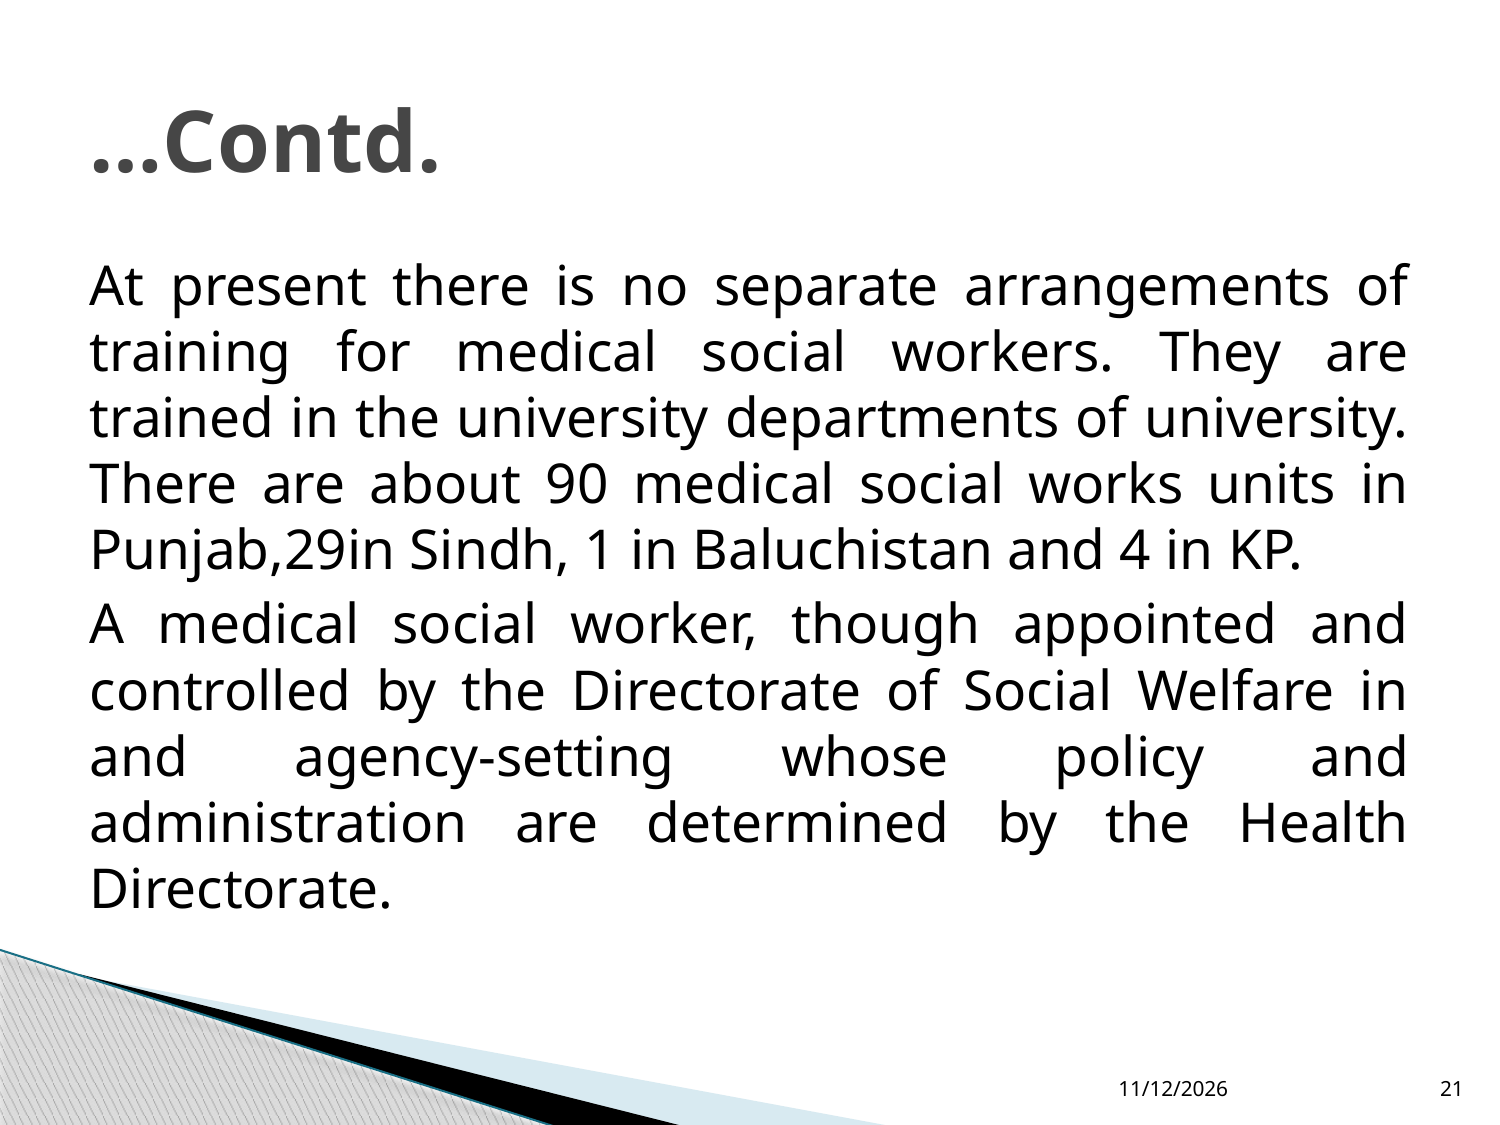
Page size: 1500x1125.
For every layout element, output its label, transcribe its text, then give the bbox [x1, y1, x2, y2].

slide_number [1103, 1051, 1418, 1112]
slide_number 21 [1418, 1051, 1479, 1112]
title …Contd. [75, 45, 1425, 233]
list At present there is no separate arrangements of training for medical social workers. They are trained in the university departments of university. There are about 90 medical social works units in Punjab,29in Sindh, 1 in Baluchistan and 4 in KP. A medical social worker, though appointed and controlled by the Directorate of Social Welfare in and agency-setting whose policy and administration are determined by the Health Directorate. [75, 243, 1425, 986]
